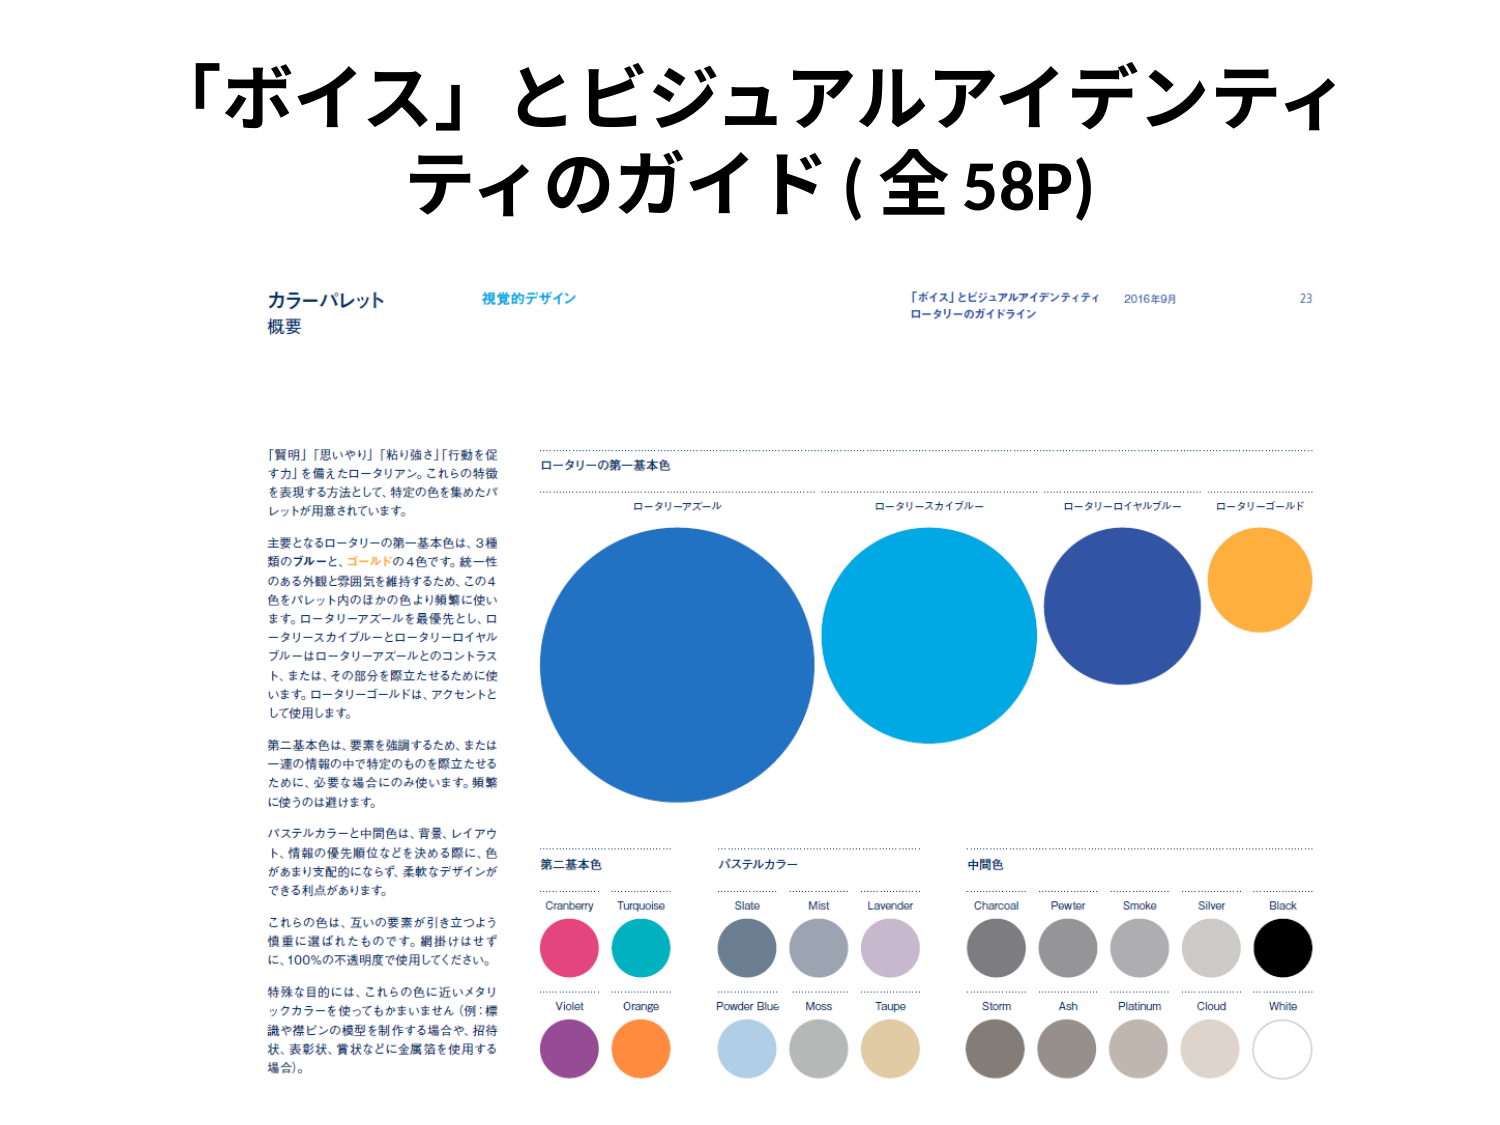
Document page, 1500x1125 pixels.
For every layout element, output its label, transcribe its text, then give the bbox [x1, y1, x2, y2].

title 「ボイス」とビジュアルアイデンティティのガイド(全58P) [75, 45, 1425, 233]
picture [241, 278, 1329, 1088]
